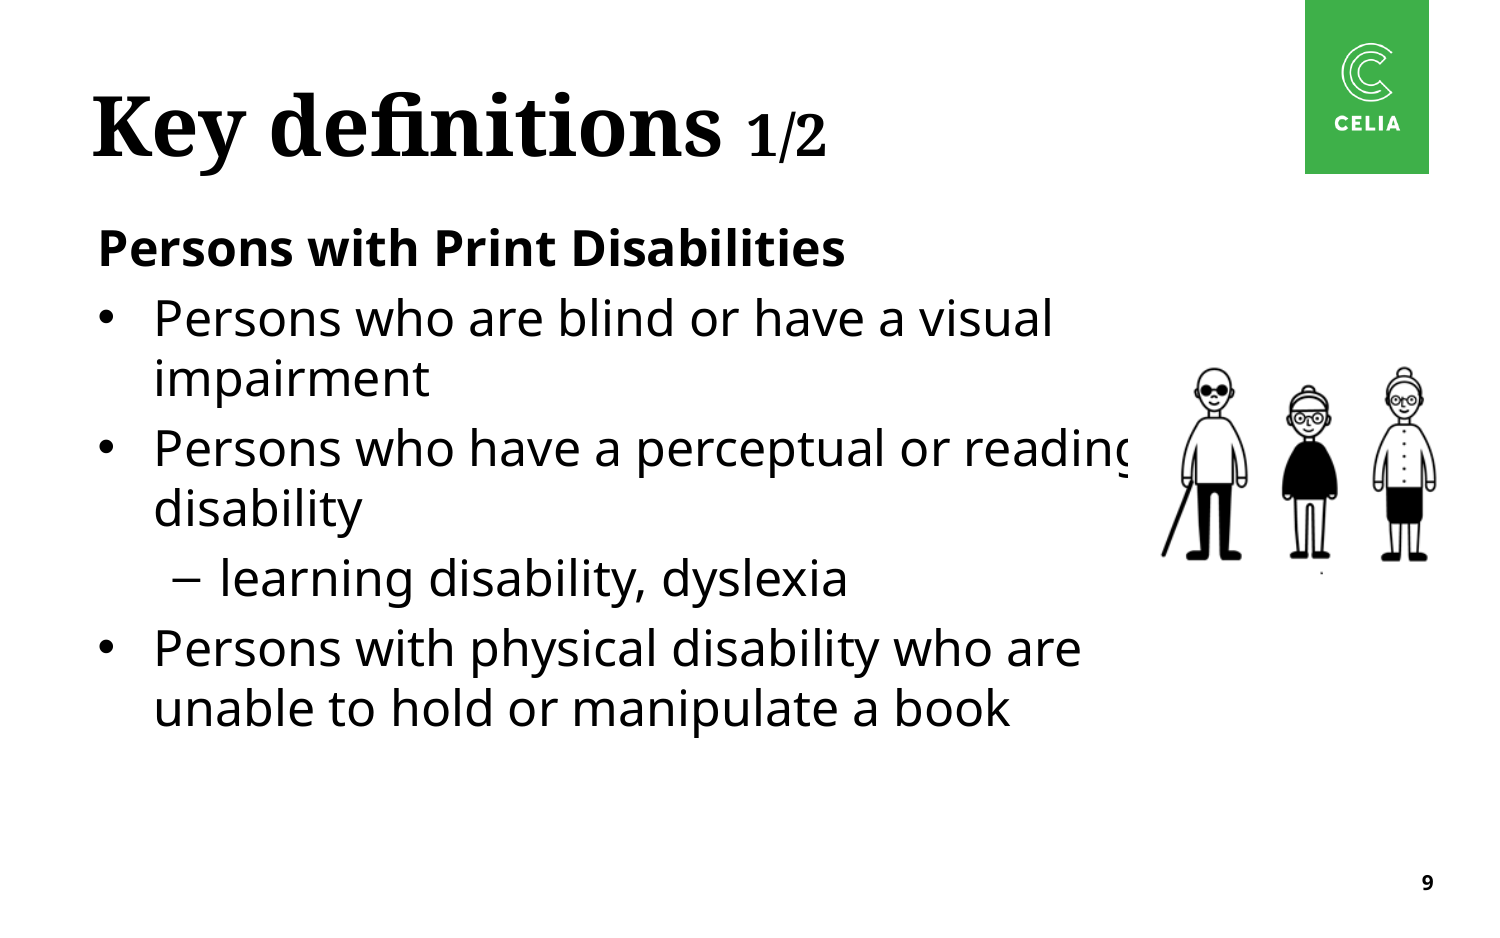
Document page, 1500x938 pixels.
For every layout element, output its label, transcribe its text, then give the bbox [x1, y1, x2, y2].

slide_number 9 [1098, 862, 1449, 913]
picture [1127, 350, 1481, 587]
list Persons with Print Disabilities Persons who are blind or have a visual impairment Persons who have a perceptual or reading disability learning disability, dyslexia Persons with physical disability who are unable to hold or manipulate a book [82, 208, 1229, 688]
title Key definitions 1/2 [76, 65, 1235, 202]
picture [1305, 0, 1429, 174]
